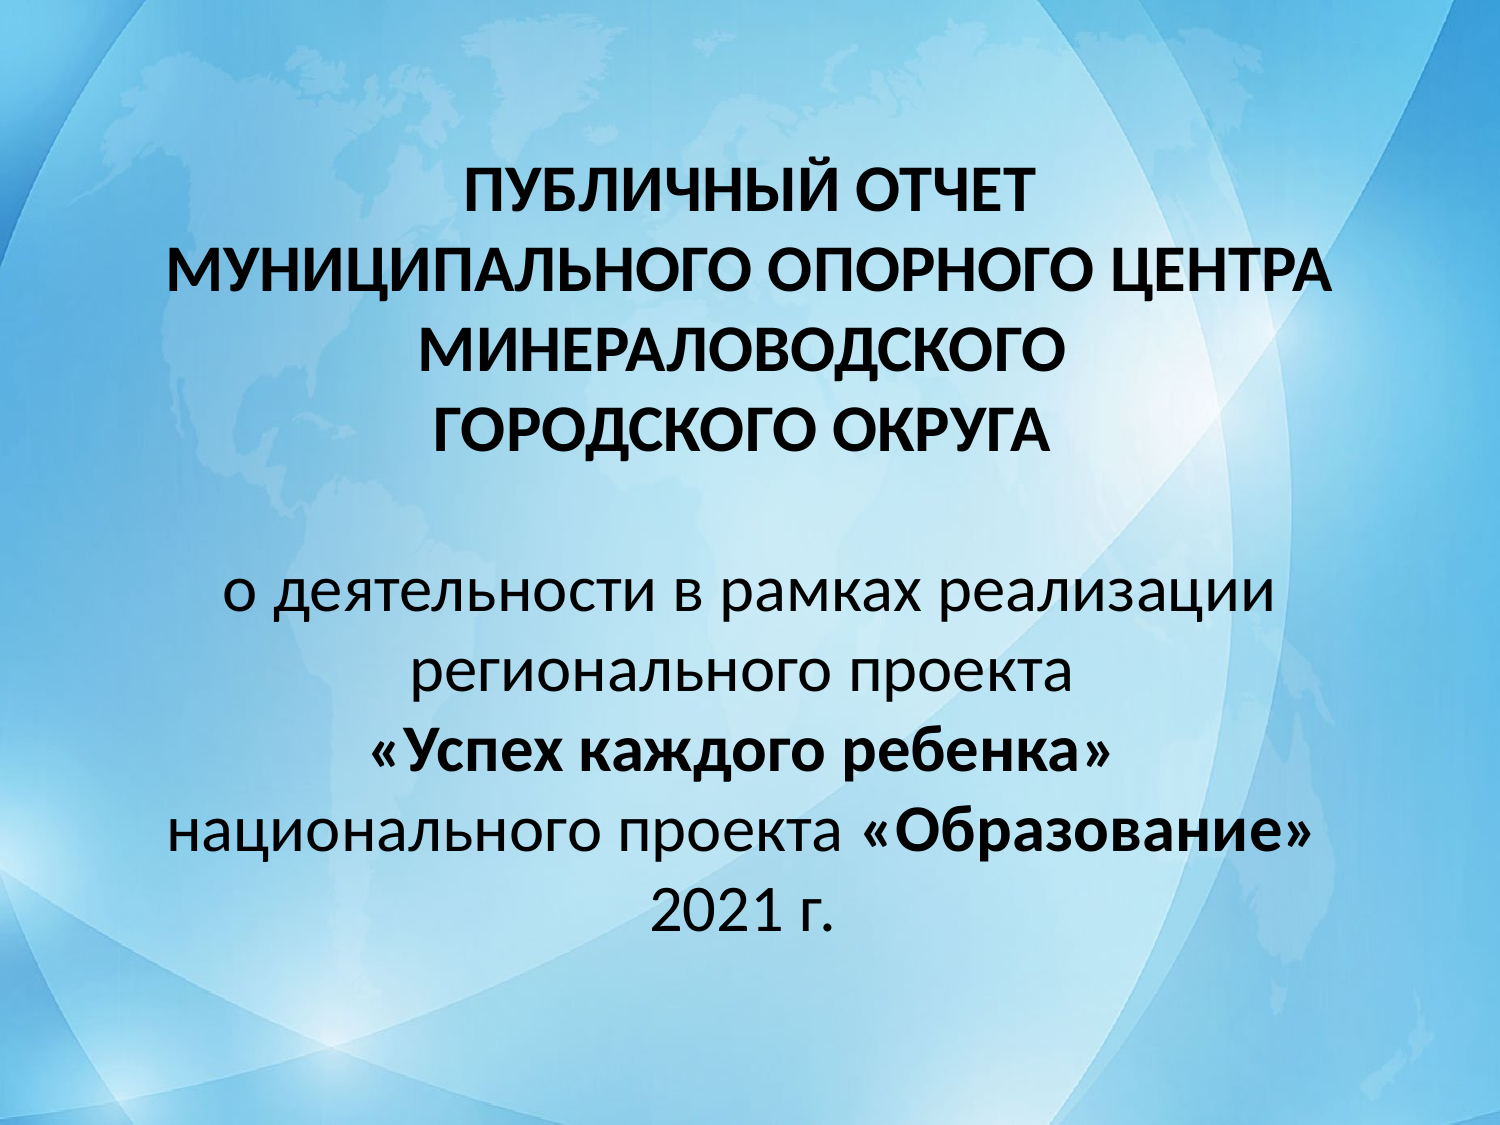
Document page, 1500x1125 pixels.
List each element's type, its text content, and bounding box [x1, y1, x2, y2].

picture [0, 0, 1500, 1125]
title ПУБЛИЧНЫЙ ОТЧЕТ МУНИЦИПАЛЬНОГО ОПОРНОГО ЦЕНТРА МИНЕРАЛОВОДСКОГО ГОРОДСКОГО ОКРУГА о деятельности в рамках реализации регионального проекта «Успех каждого ребенка» национального проекта «Образование» 2021 г. [112, 125, 1388, 965]
